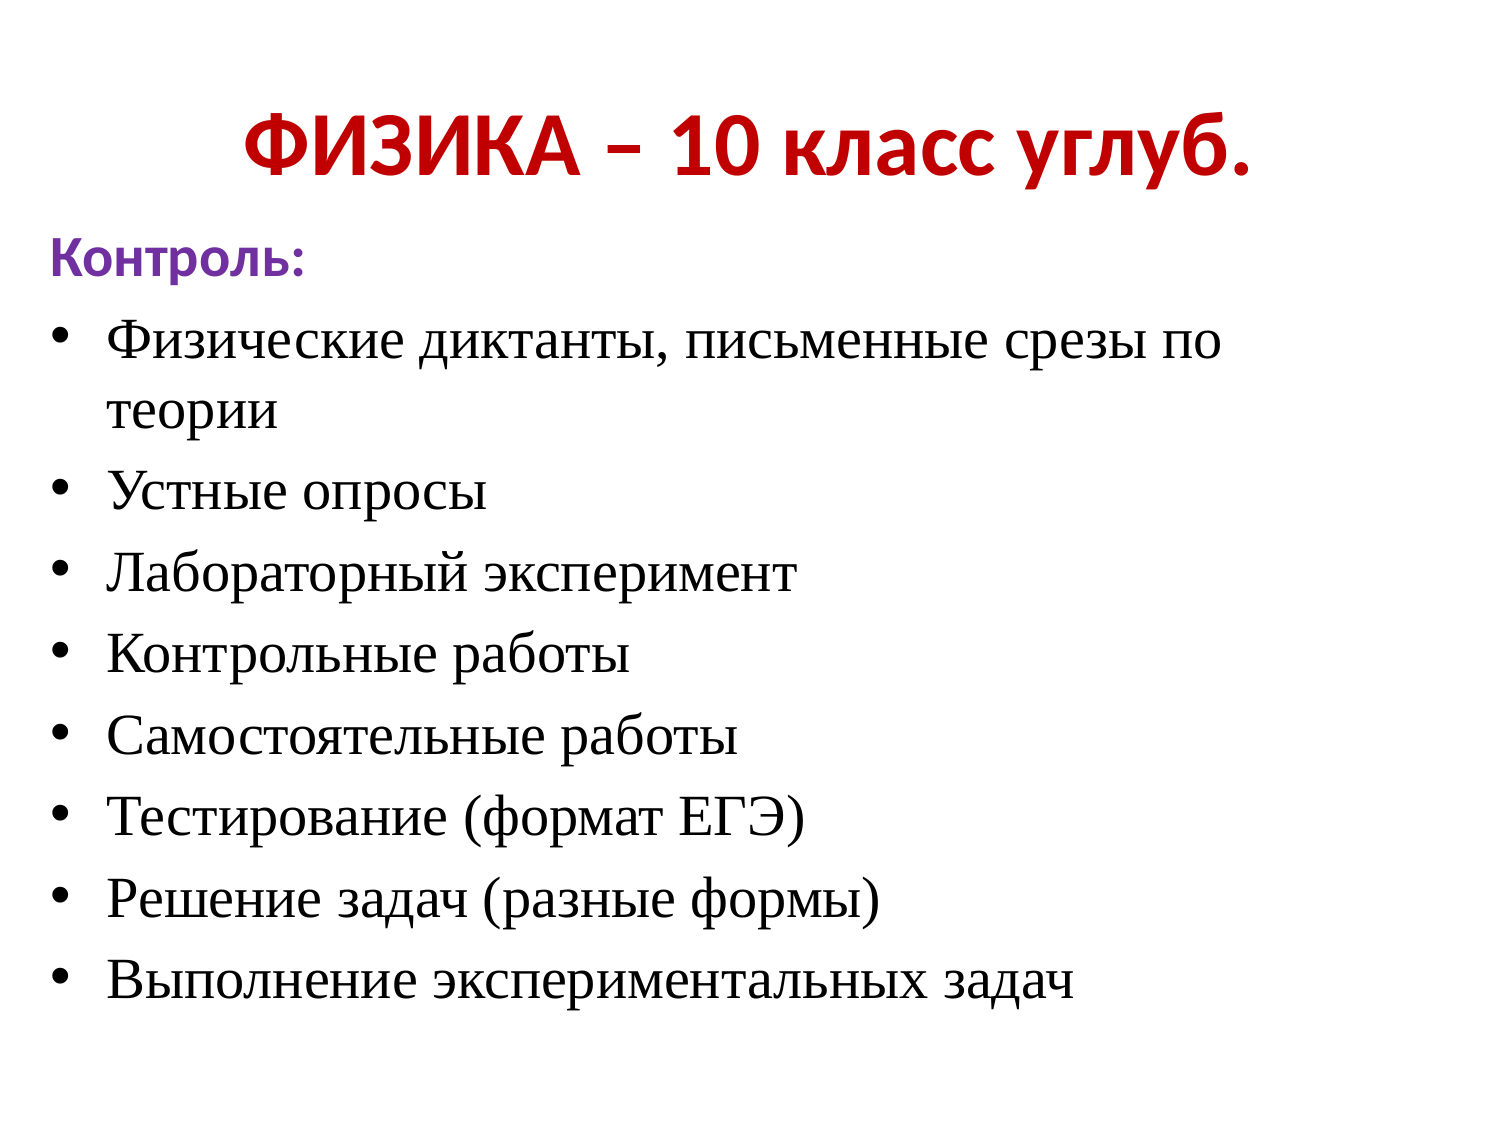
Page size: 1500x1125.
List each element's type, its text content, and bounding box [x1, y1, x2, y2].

list Контроль: Физические диктанты, письменные срезы по теории Устные опросы Лабораторный эксперимент Контрольные работы Самостоятельные работы Тестирование (формат ЕГЭ) Решение задач (разные формы) Выполнение экспериментальных задач [35, 210, 1418, 1079]
title ФИЗИКА – 10 класс углуб. [75, 45, 1425, 233]
